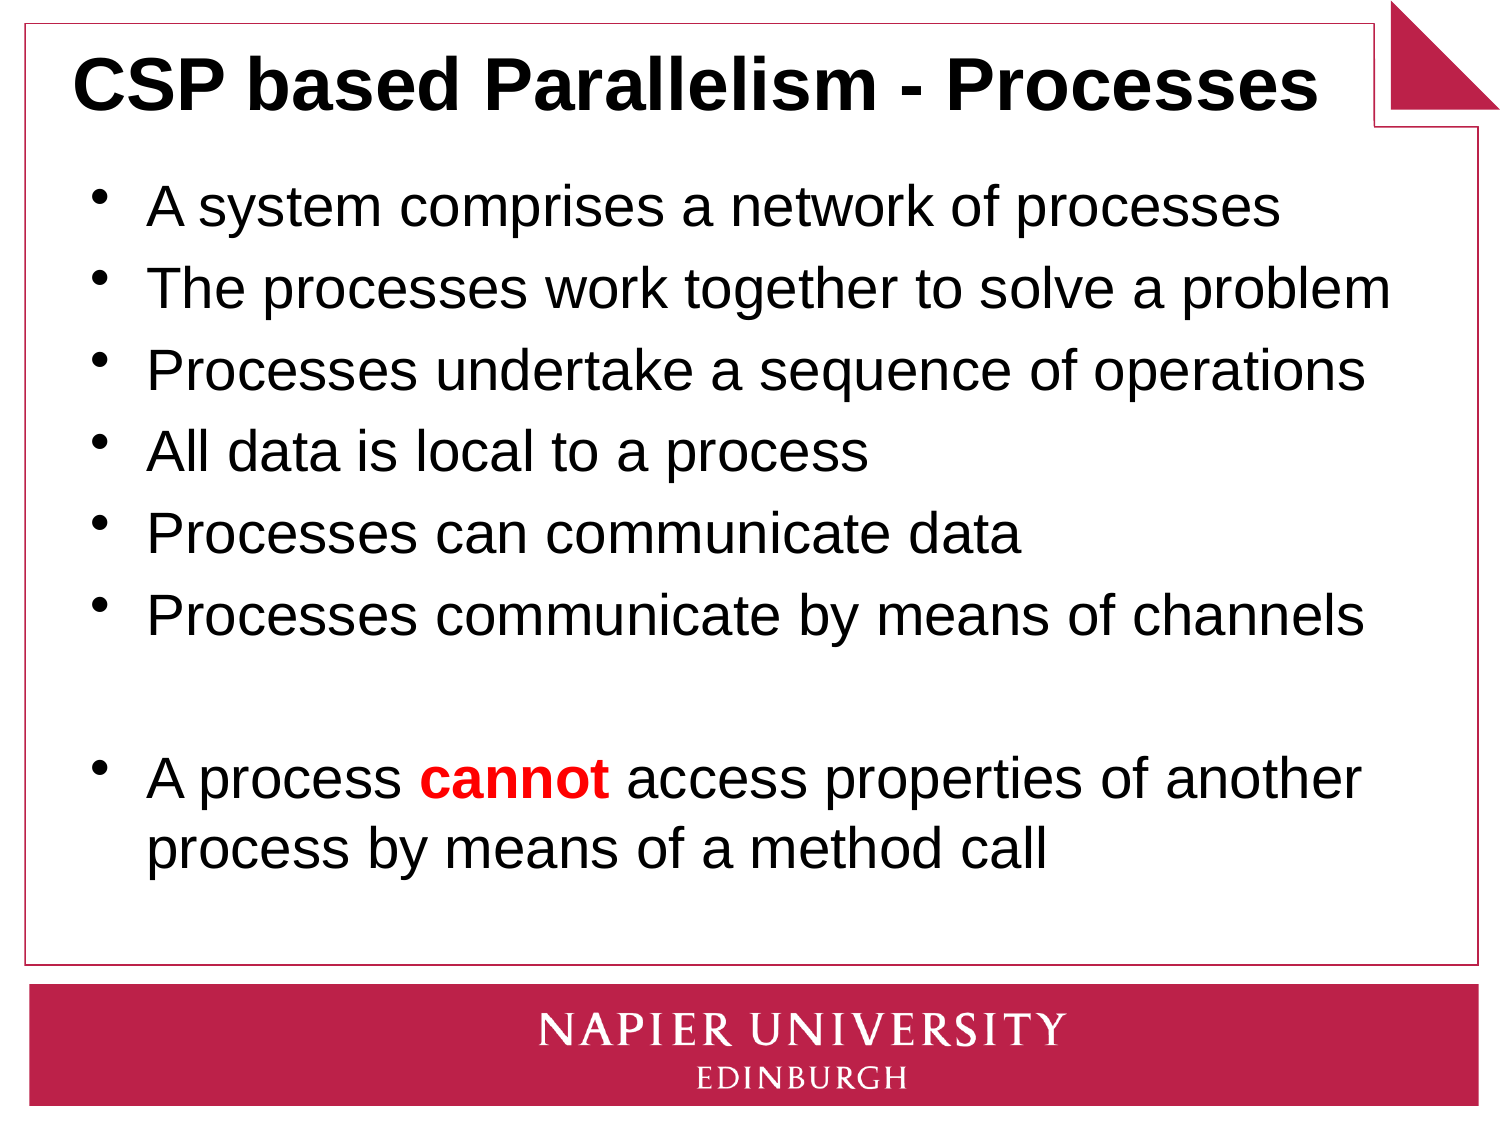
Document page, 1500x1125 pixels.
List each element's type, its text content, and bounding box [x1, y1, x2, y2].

list A system comprises a network of processes The processes work together to solve a problem Processes undertake a sequence of operations All data is local to a process Processes can communicate data Processes communicate by means of channels A process cannot access properties of another process by means of a method call [74, 160, 1426, 936]
title CSP based Parallelism - Processes [29, 30, 1365, 130]
